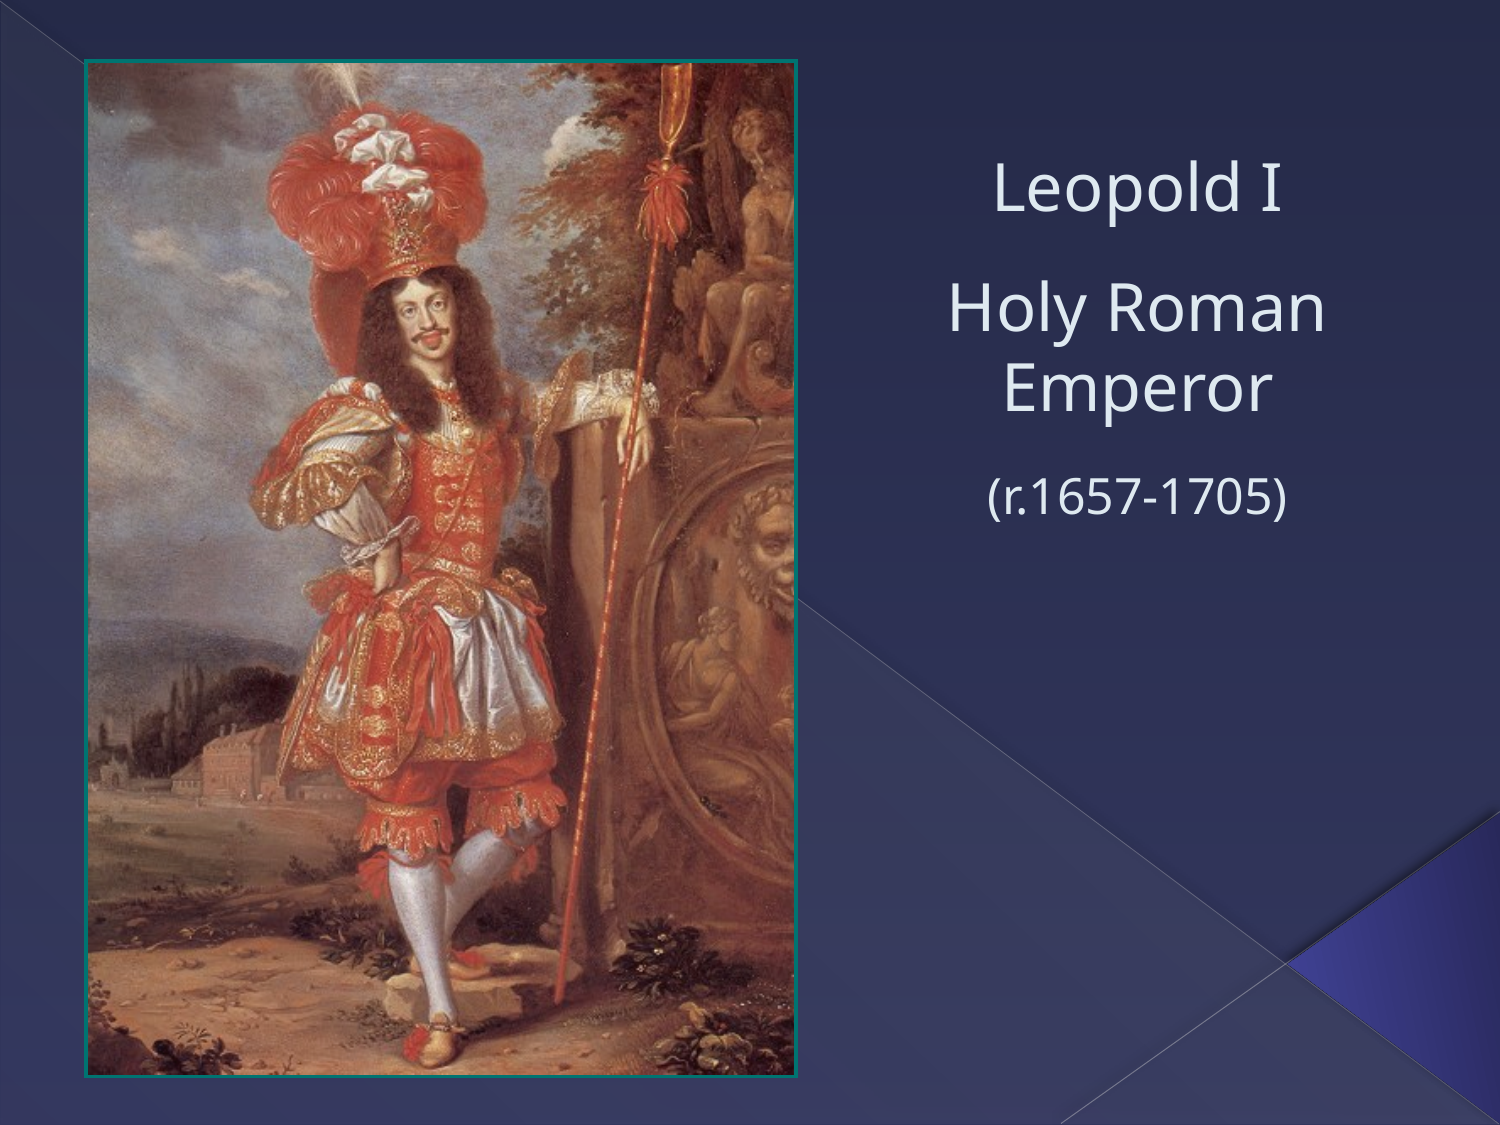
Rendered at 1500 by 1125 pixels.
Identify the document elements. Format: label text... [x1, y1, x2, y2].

text_box Leopold I Holy Roman Emperor (r.1657-1705) [862, 137, 1413, 532]
picture [87, 62, 795, 1076]
